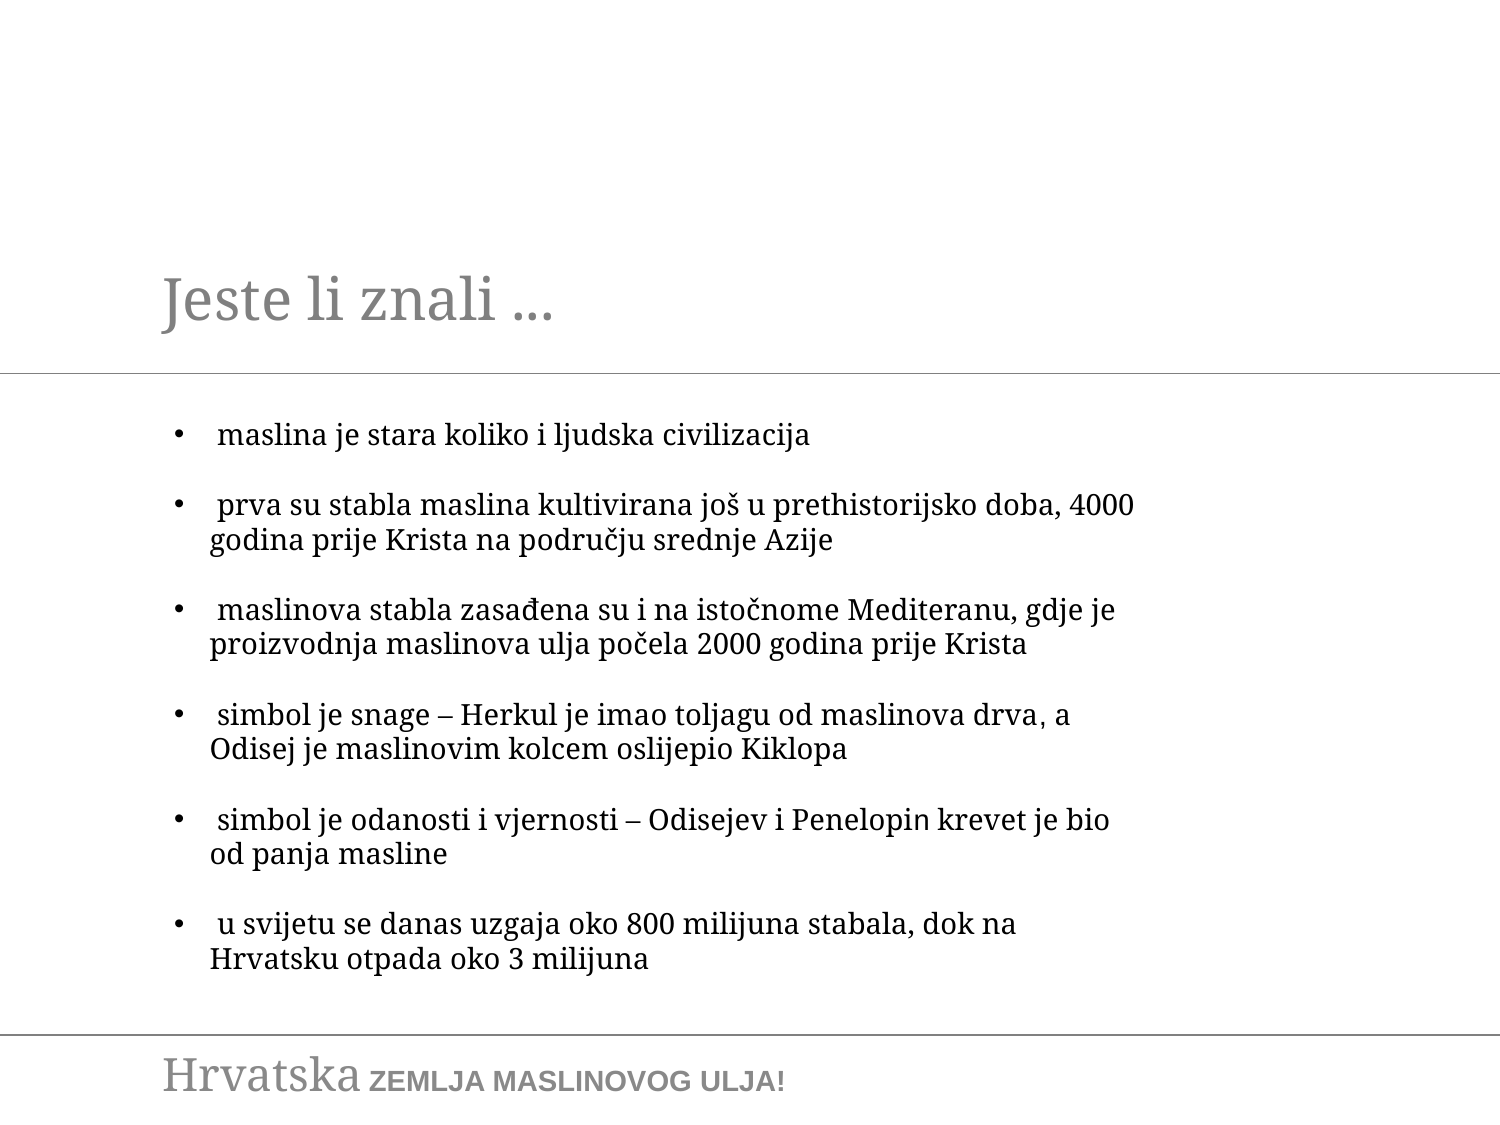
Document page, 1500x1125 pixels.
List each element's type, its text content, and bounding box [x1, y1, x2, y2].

text_box Jeste li znali ... [147, 274, 1425, 362]
footer Hrvatska ZEMLJA MASLINOVOG ULJA! [147, 1044, 976, 1103]
text_box maslina je stara koliko i ljudska civilizacija prva su stabla maslina kultivirana još u prethistorijsko doba, 4000 godina prije Krista na području srednje Azije maslinova stabla zasađena su i na istočnome Mediteranu, gdje je proizvodnja maslinova ulja počela 2000 godina prije Krista simbol je snage – Herkul je imao toljagu od maslinova drva, a Odisej je maslinovim kolcem oslijepio Kiklopa simbol je odanosti i vjernosti – Odisejev i Penelopin krevet je bio od panja masline u svijetu se danas uzgaja oko 800 milijuna stabala, dok na Hrvatsku otpada oko 3 milijuna [159, 408, 1152, 983]
